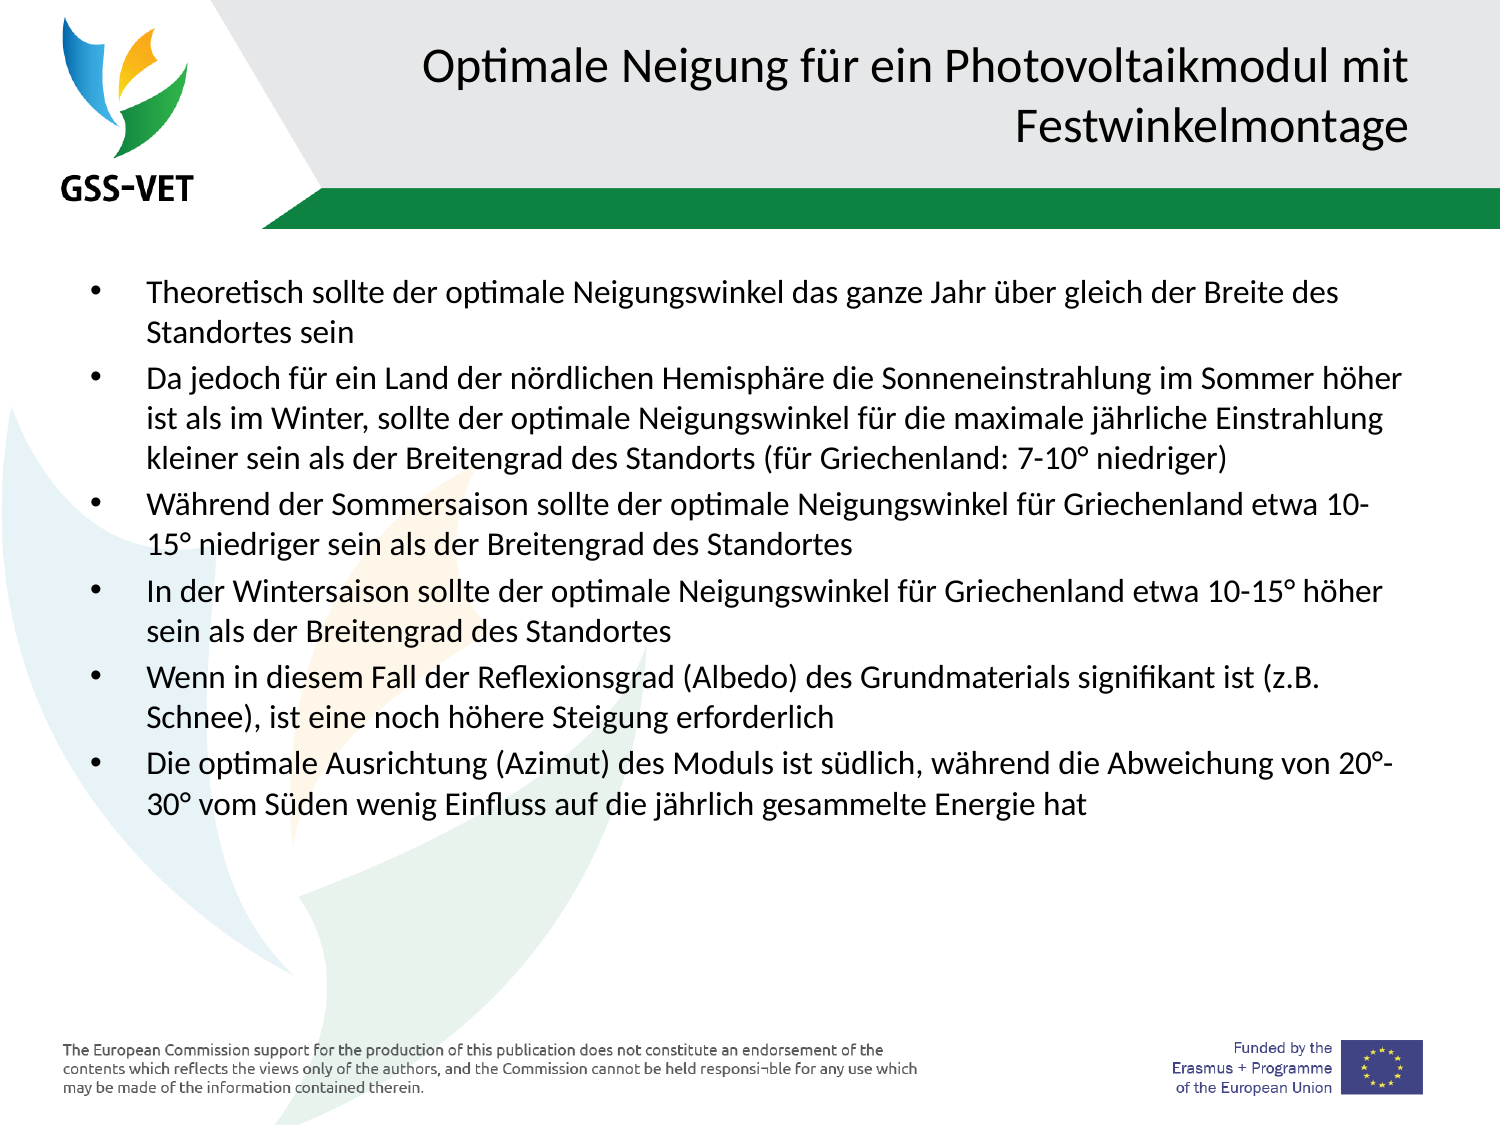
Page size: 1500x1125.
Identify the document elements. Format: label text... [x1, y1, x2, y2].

picture [0, 0, 1500, 1125]
list Theoretisch sollte der optimale Neigungswinkel das ganze Jahr über gleich der Breite des Standortes sein Da jedoch für ein Land der nördlichen Hemisphäre die Sonneneinstrahlung im Sommer höher ist als im Winter, sollte der optimale Neigungswinkel für die maximale jährliche Einstrahlung kleiner sein als der Breitengrad des Standorts (für Griechenland: 7-10° niedriger) Während der Sommersaison sollte der optimale Neigungswinkel für Griechenland etwa 10-15° niedriger sein als der Breitengrad des Standortes In der Wintersaison sollte der optimale Neigungswinkel für Griechenland etwa 10-15° höher sein als der Breitengrad des Standortes Wenn in diesem Fall der Reflexionsgrad (Albedo) des Grundmaterials signifikant ist (z.B. Schnee), ist eine noch höhere Steigung erforderlich Die optimale Ausrichtung (Azimut) des Moduls ist südlich, während die Abweichung von 20°-30° vom Süden wenig Einfluss auf die jährlich gesammelte Energie hat [75, 262, 1425, 1005]
title Optimale Neigung für ein Photovoltaikmodul mit Festwinkelmontage [324, 0, 1425, 185]
